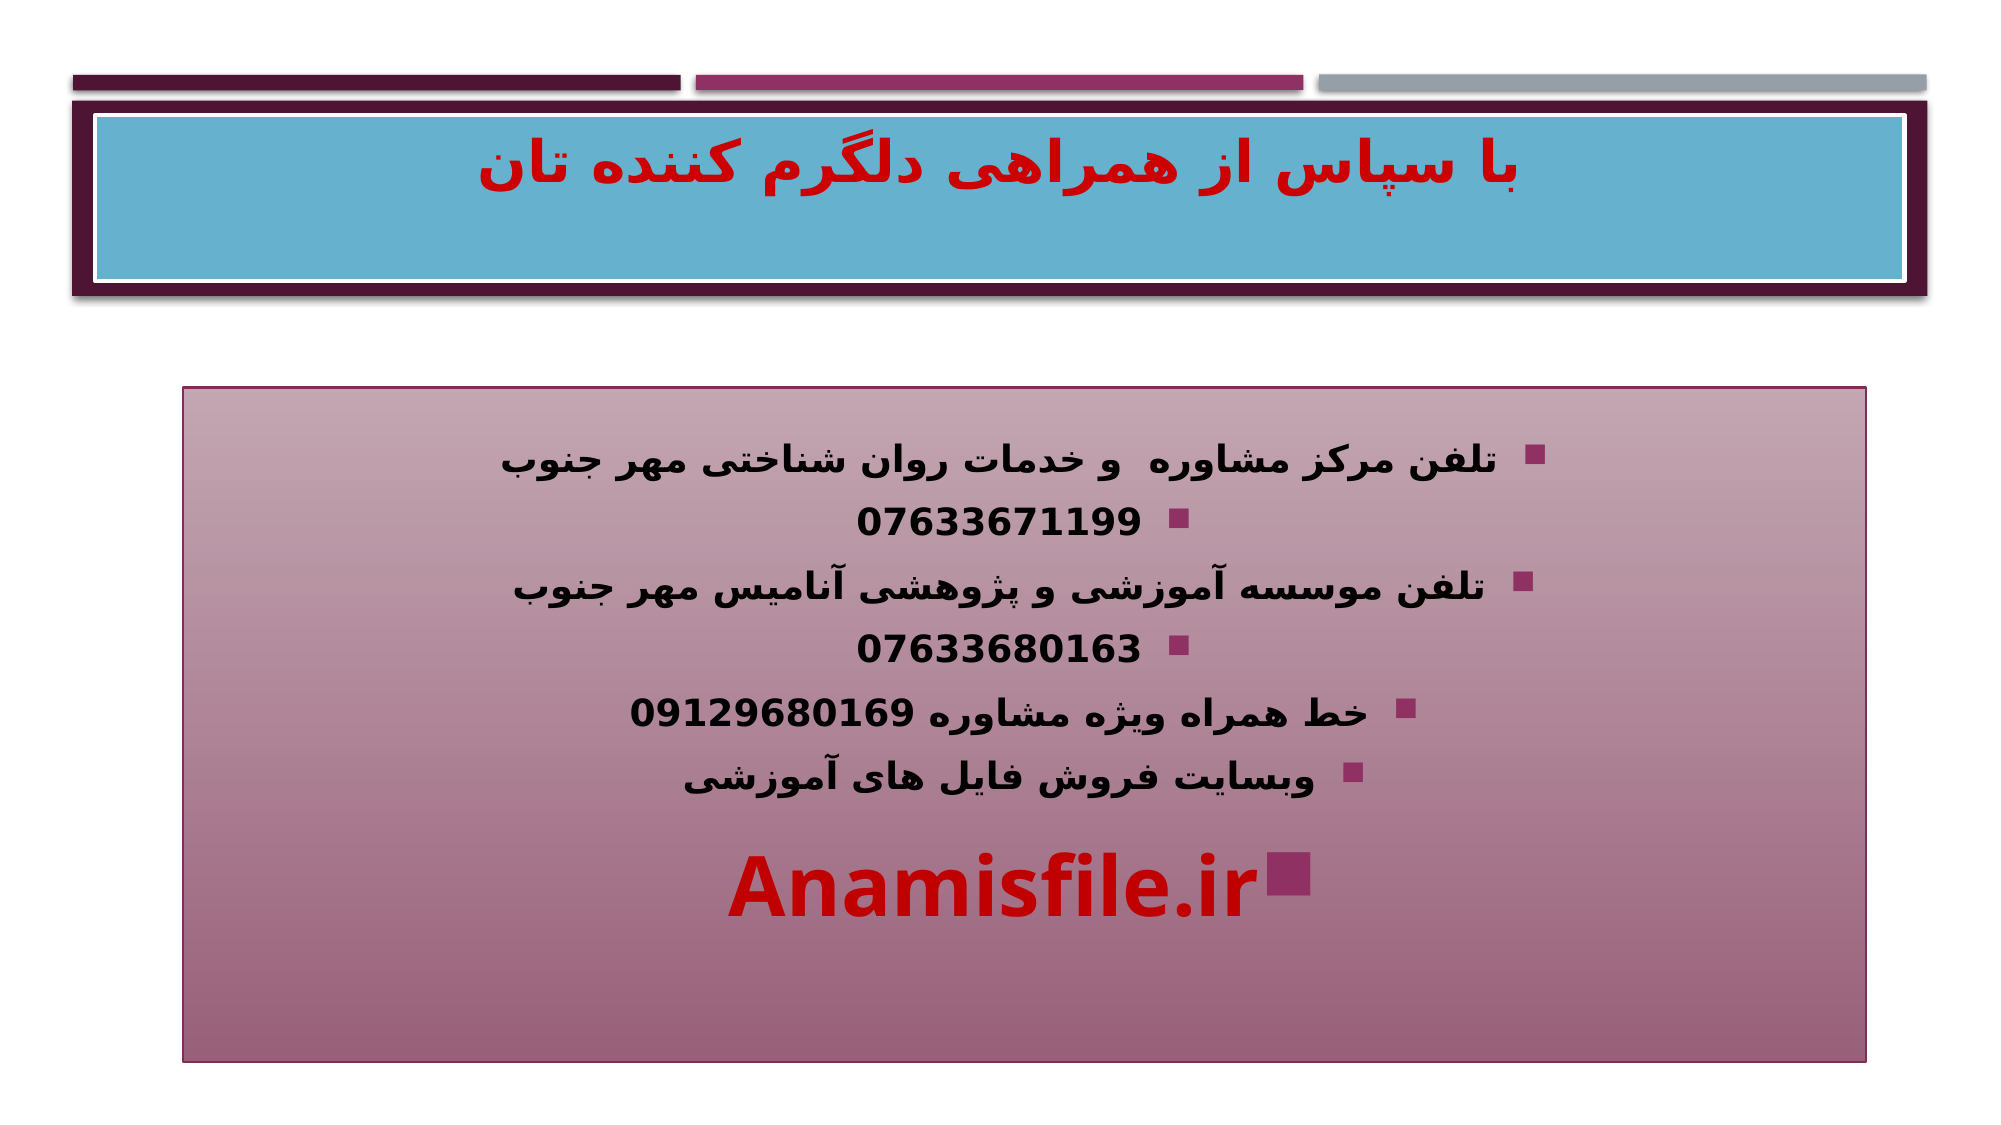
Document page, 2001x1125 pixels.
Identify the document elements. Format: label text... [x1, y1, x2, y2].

list تلفن مرکز مشاوره و خدمات روان شناختی مهر جنوب 07633671199 تلفن موسسه آموزشی و پژوهشی آنامیس مهر جنوب 07633680163 خط همراه ویژه مشاوره 09129680169 وبسایت فروش فایل های آموزشی Anamisfile.ir [182, 386, 1867, 1063]
title با سپاس از همراهی دلگرم کننده تان [93, 113, 1907, 283]
